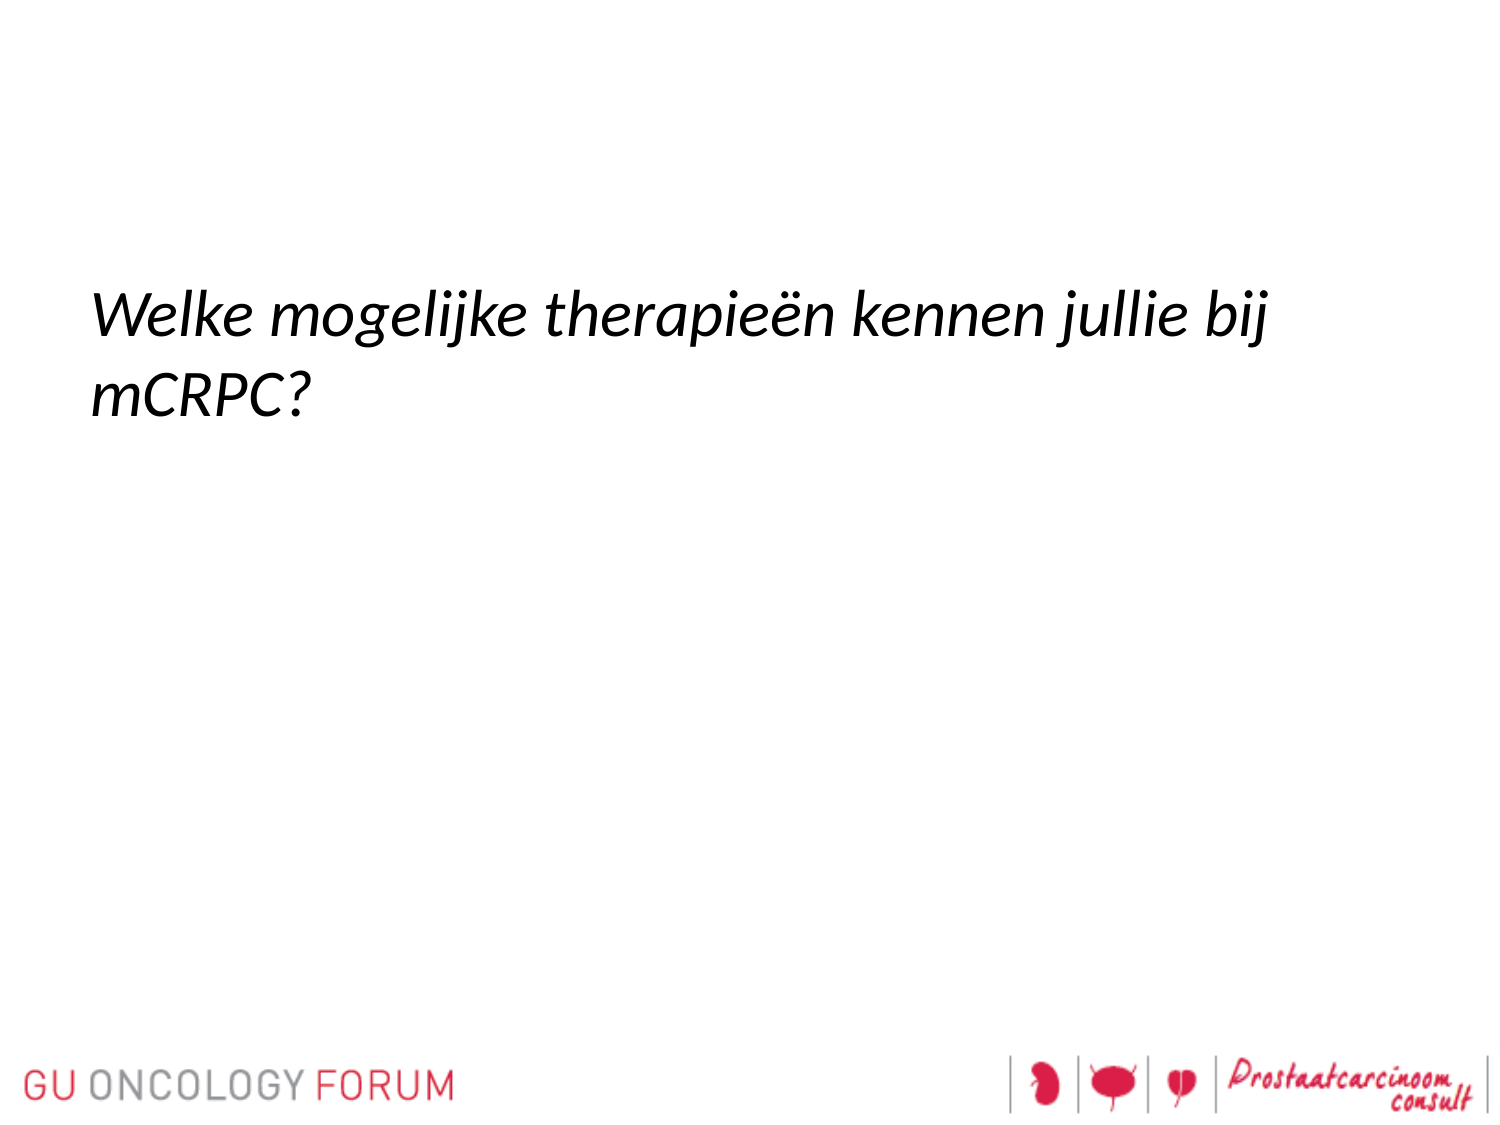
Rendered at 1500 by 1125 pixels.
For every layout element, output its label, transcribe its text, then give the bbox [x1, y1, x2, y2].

picture [17, 1060, 462, 1108]
list Welke mogelijke therapieën kennen jullie bij mCRPC? [75, 262, 1425, 1005]
picture [997, 1046, 1500, 1122]
